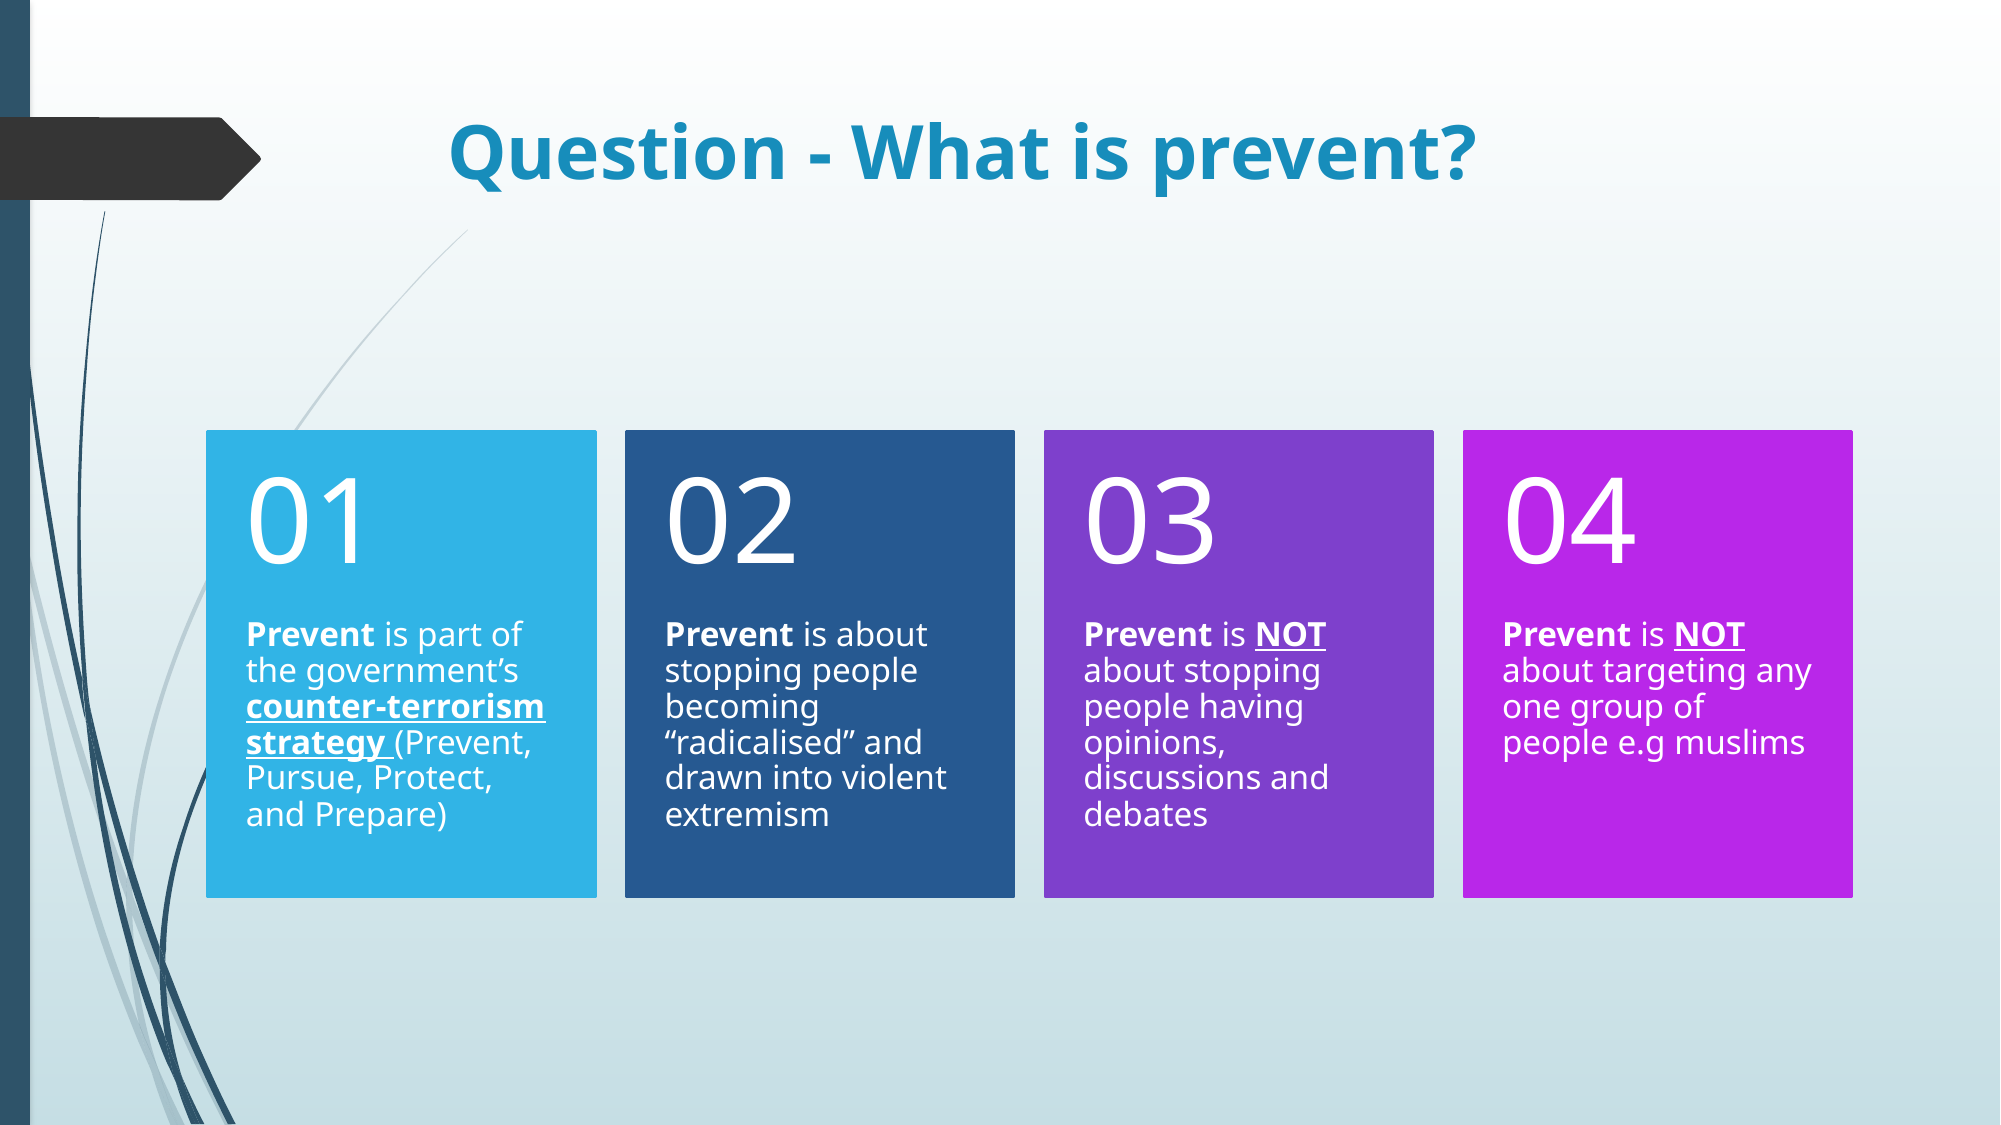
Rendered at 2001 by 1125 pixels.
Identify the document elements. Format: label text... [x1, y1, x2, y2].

title Question - What is prevent? [432, 96, 1696, 307]
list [207, 364, 1852, 965]
